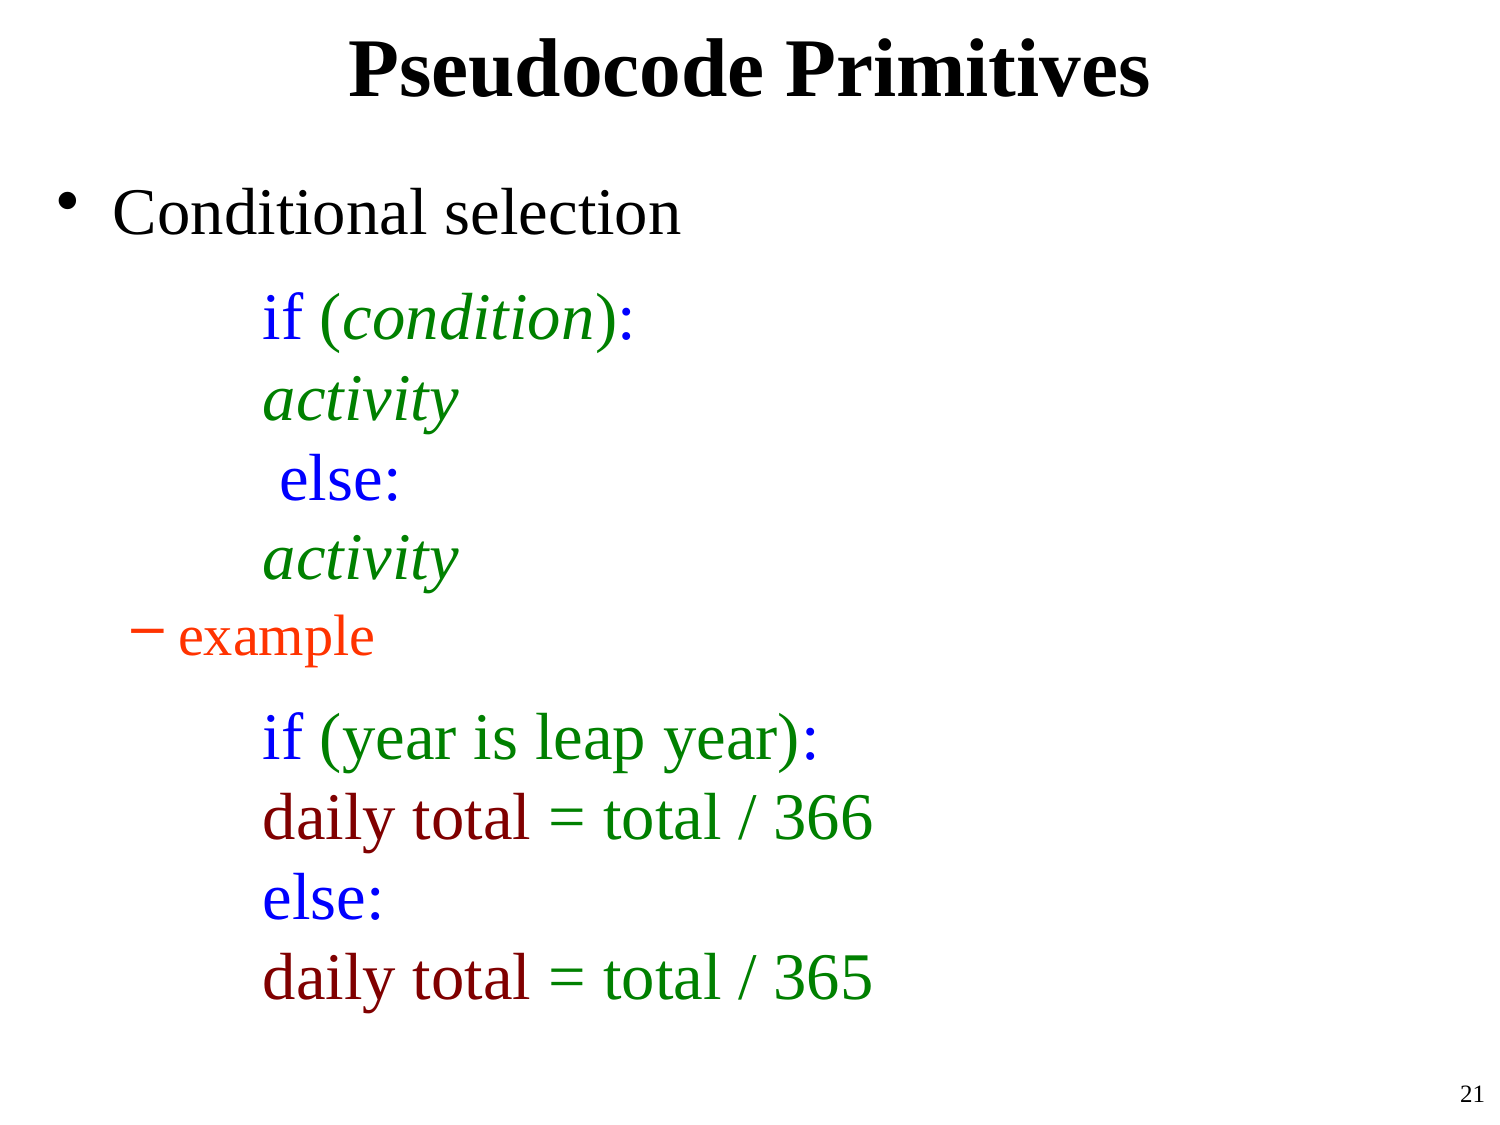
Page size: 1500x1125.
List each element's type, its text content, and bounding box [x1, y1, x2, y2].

slide_number 21 [1186, 1069, 1500, 1125]
list Conditional selection if (condition): activity else: activity example if (year is leap year): daily total = total / 366 else: daily total = total / 365 [41, 160, 1459, 1071]
title Pseudocode Primitives [0, 0, 1500, 126]
